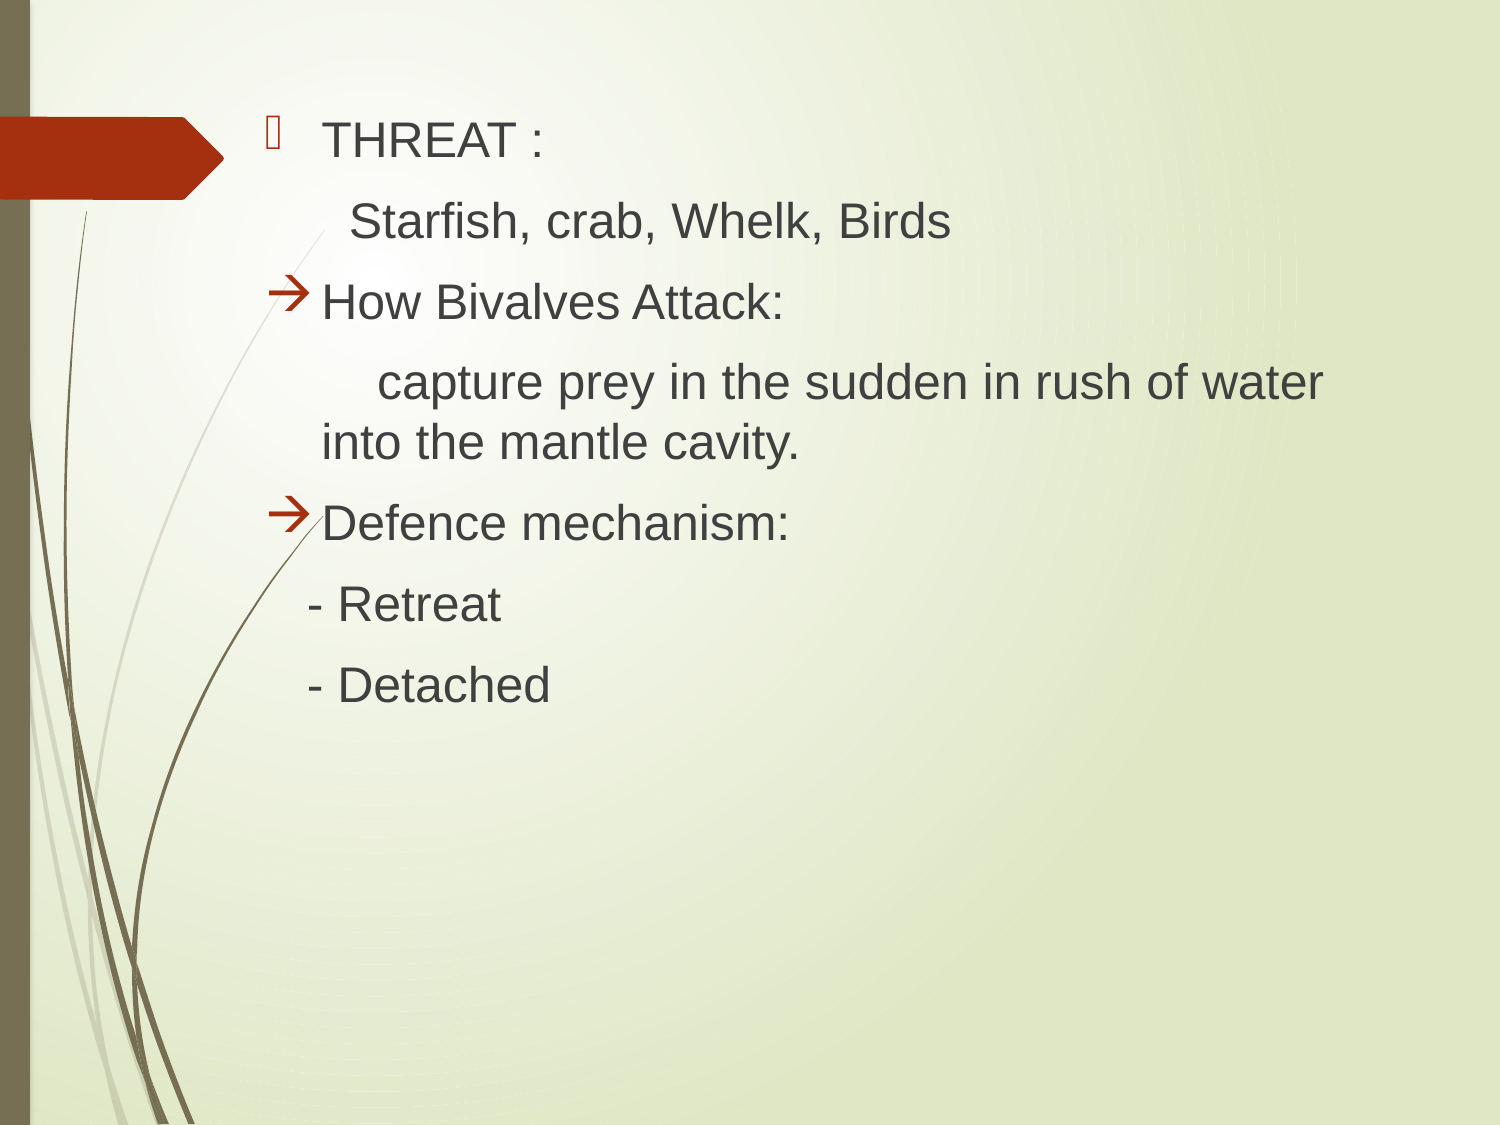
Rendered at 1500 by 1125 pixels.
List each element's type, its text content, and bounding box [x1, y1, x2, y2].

list THREAT : Starfish, crab, Whelk, Birds How Bivalves Attack: capture prey in the sudden in rush of water into the mantle cavity. Defence mechanism: - Retreat - Detached [249, 99, 1407, 1063]
